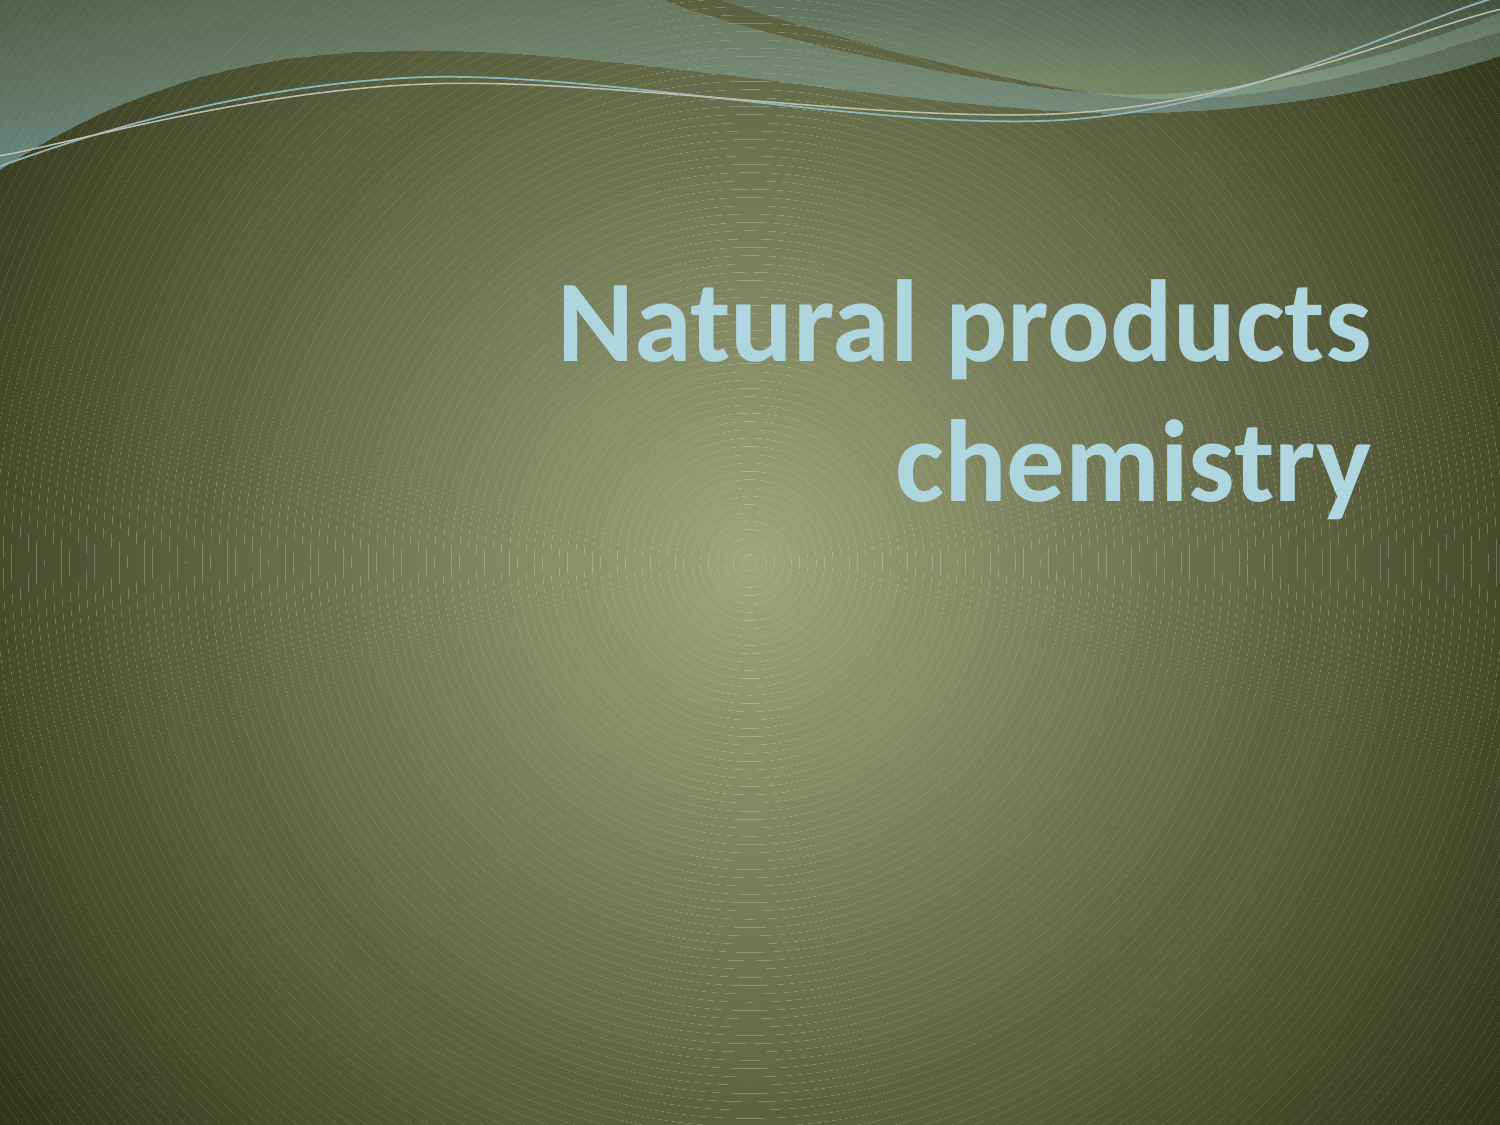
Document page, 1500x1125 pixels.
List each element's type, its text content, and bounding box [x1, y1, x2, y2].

title Natural products chemistry [87, 224, 1376, 525]
